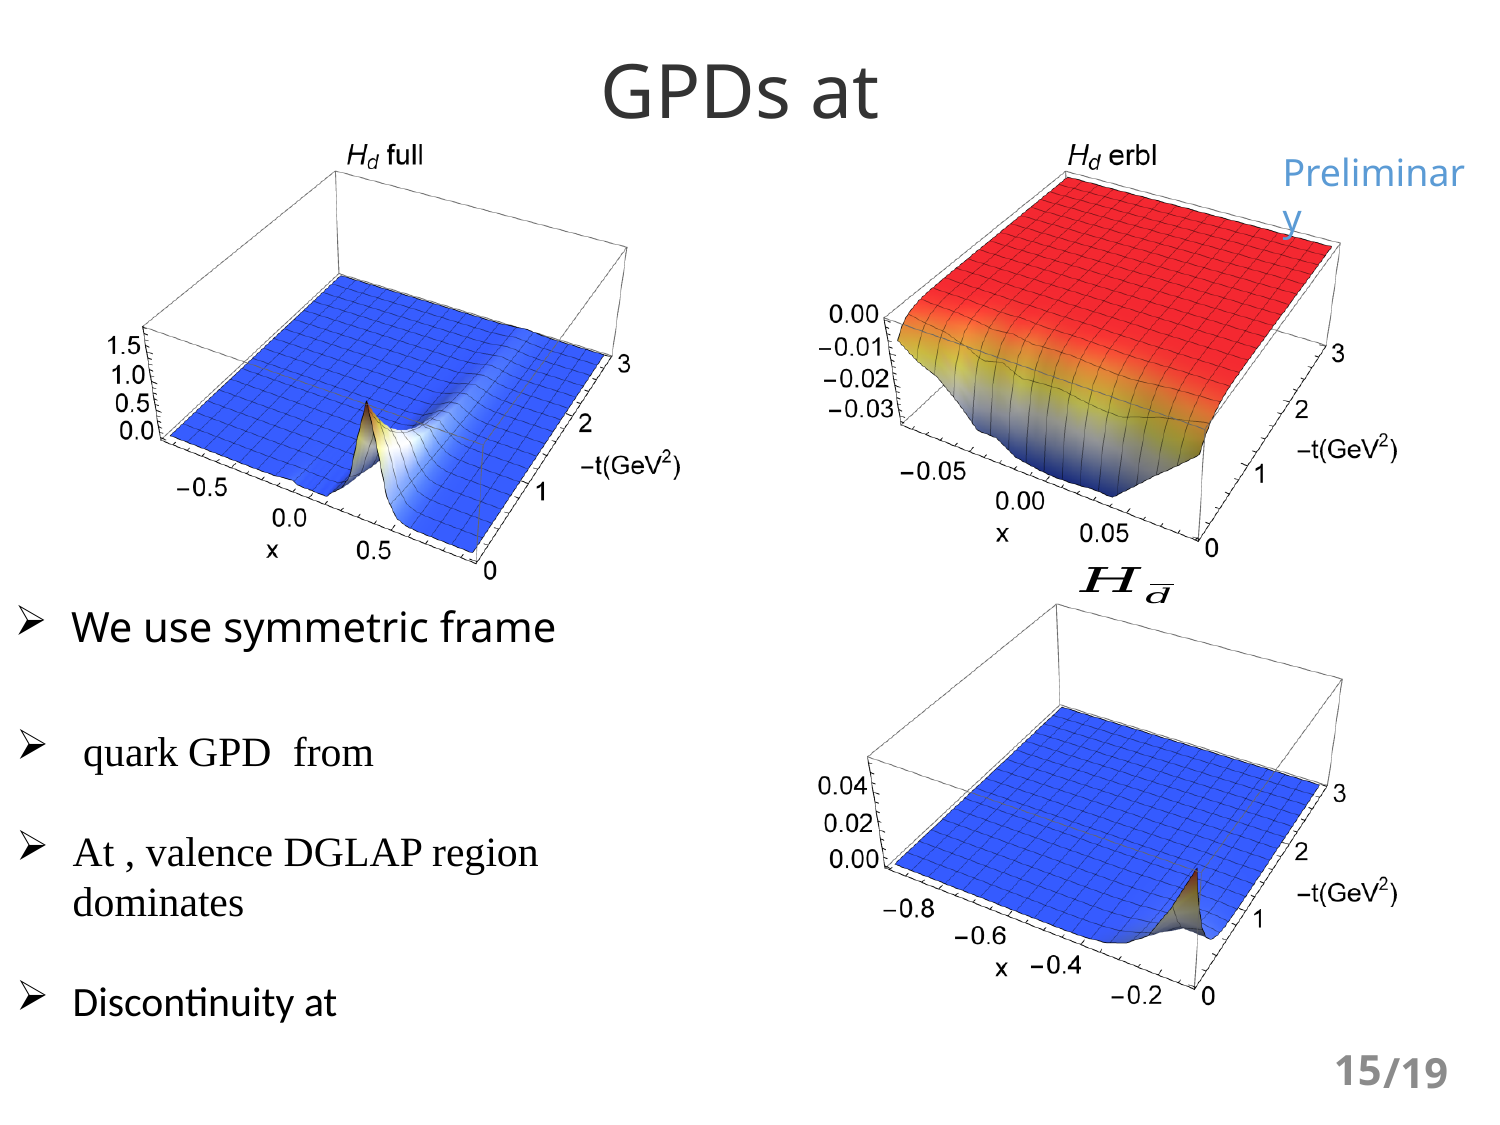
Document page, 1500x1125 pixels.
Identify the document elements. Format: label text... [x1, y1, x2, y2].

slide_number 15 [1059, 1042, 1397, 1103]
text_box We use symmetric frame [0, 593, 817, 658]
text_box Preliminary [1398, 141, 1484, 247]
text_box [817, 562, 1398, 1011]
picture [817, 137, 1398, 562]
picture [105, 137, 681, 585]
